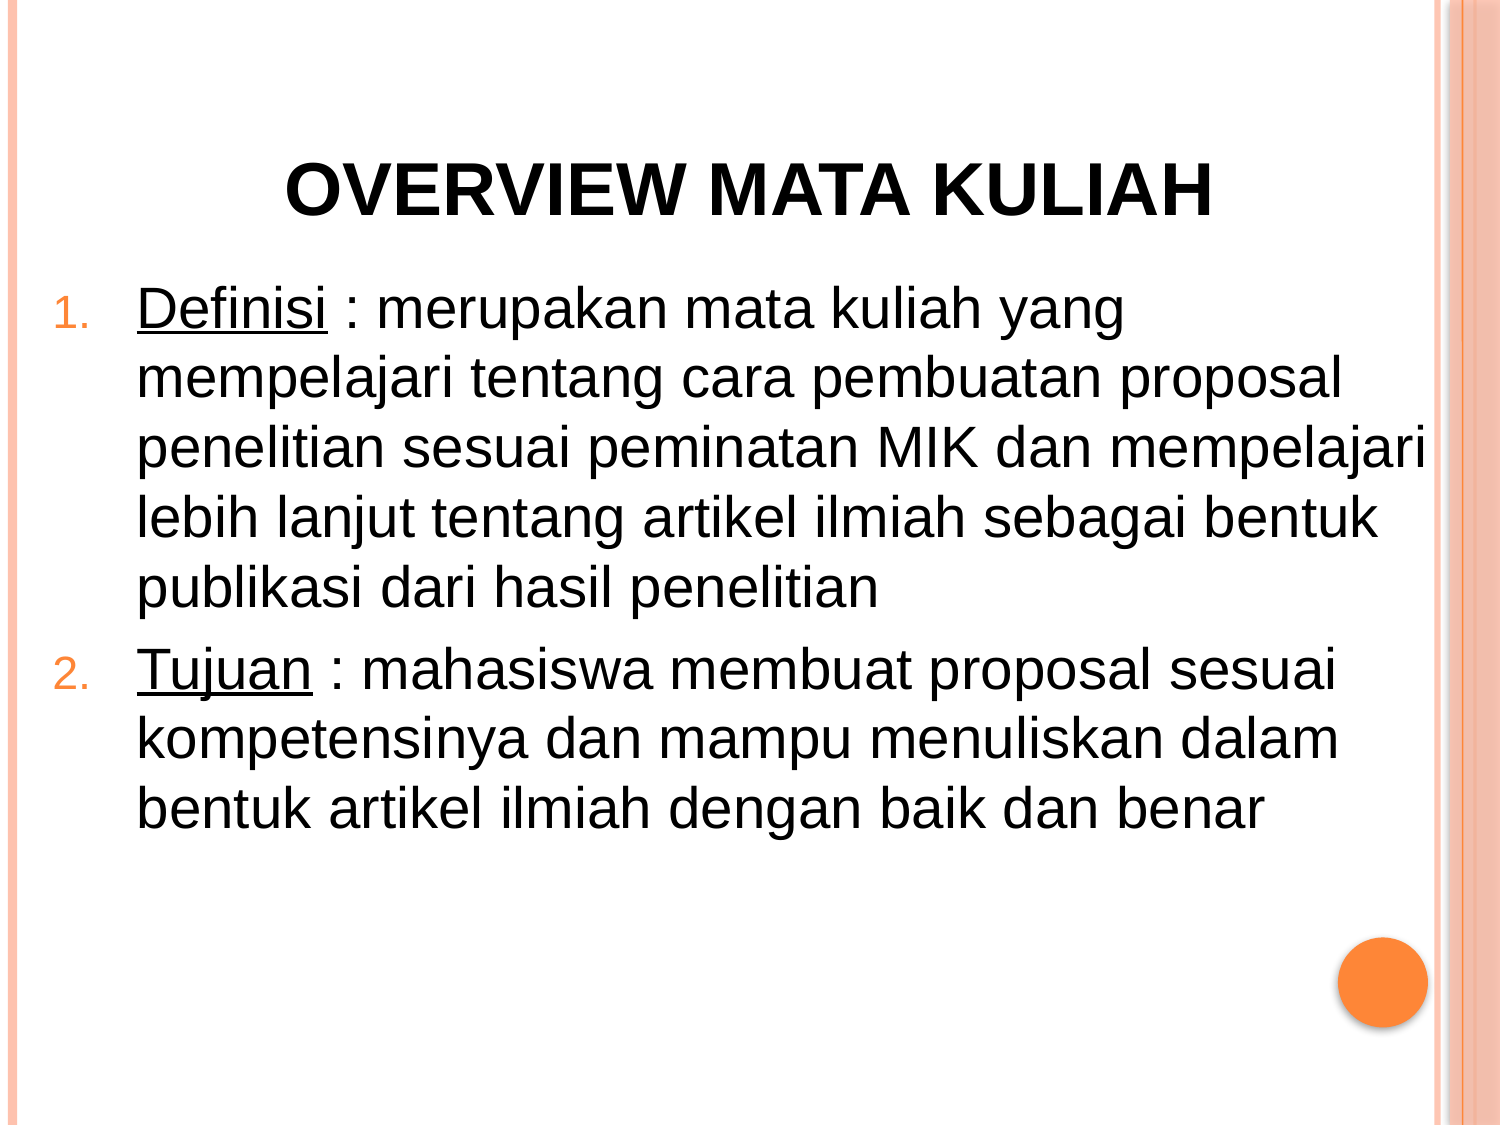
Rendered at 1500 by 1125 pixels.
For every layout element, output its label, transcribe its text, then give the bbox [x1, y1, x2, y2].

title OVERVIEW MATA KULIAH [75, 62, 1425, 238]
list Definisi : merupakan mata kuliah yang mempelajari tentang cara pembuatan proposal penelitian sesuai peminatan MIK dan mempelajari lebih lanjut tentang artikel ilmiah sebagai bentuk publikasi dari hasil penelitian Tujuan : mahasiswa membuat proposal sesuai kompetensinya dan mampu menuliskan dalam bentuk artikel ilmiah dengan baik dan benar [37, 262, 1463, 1063]
